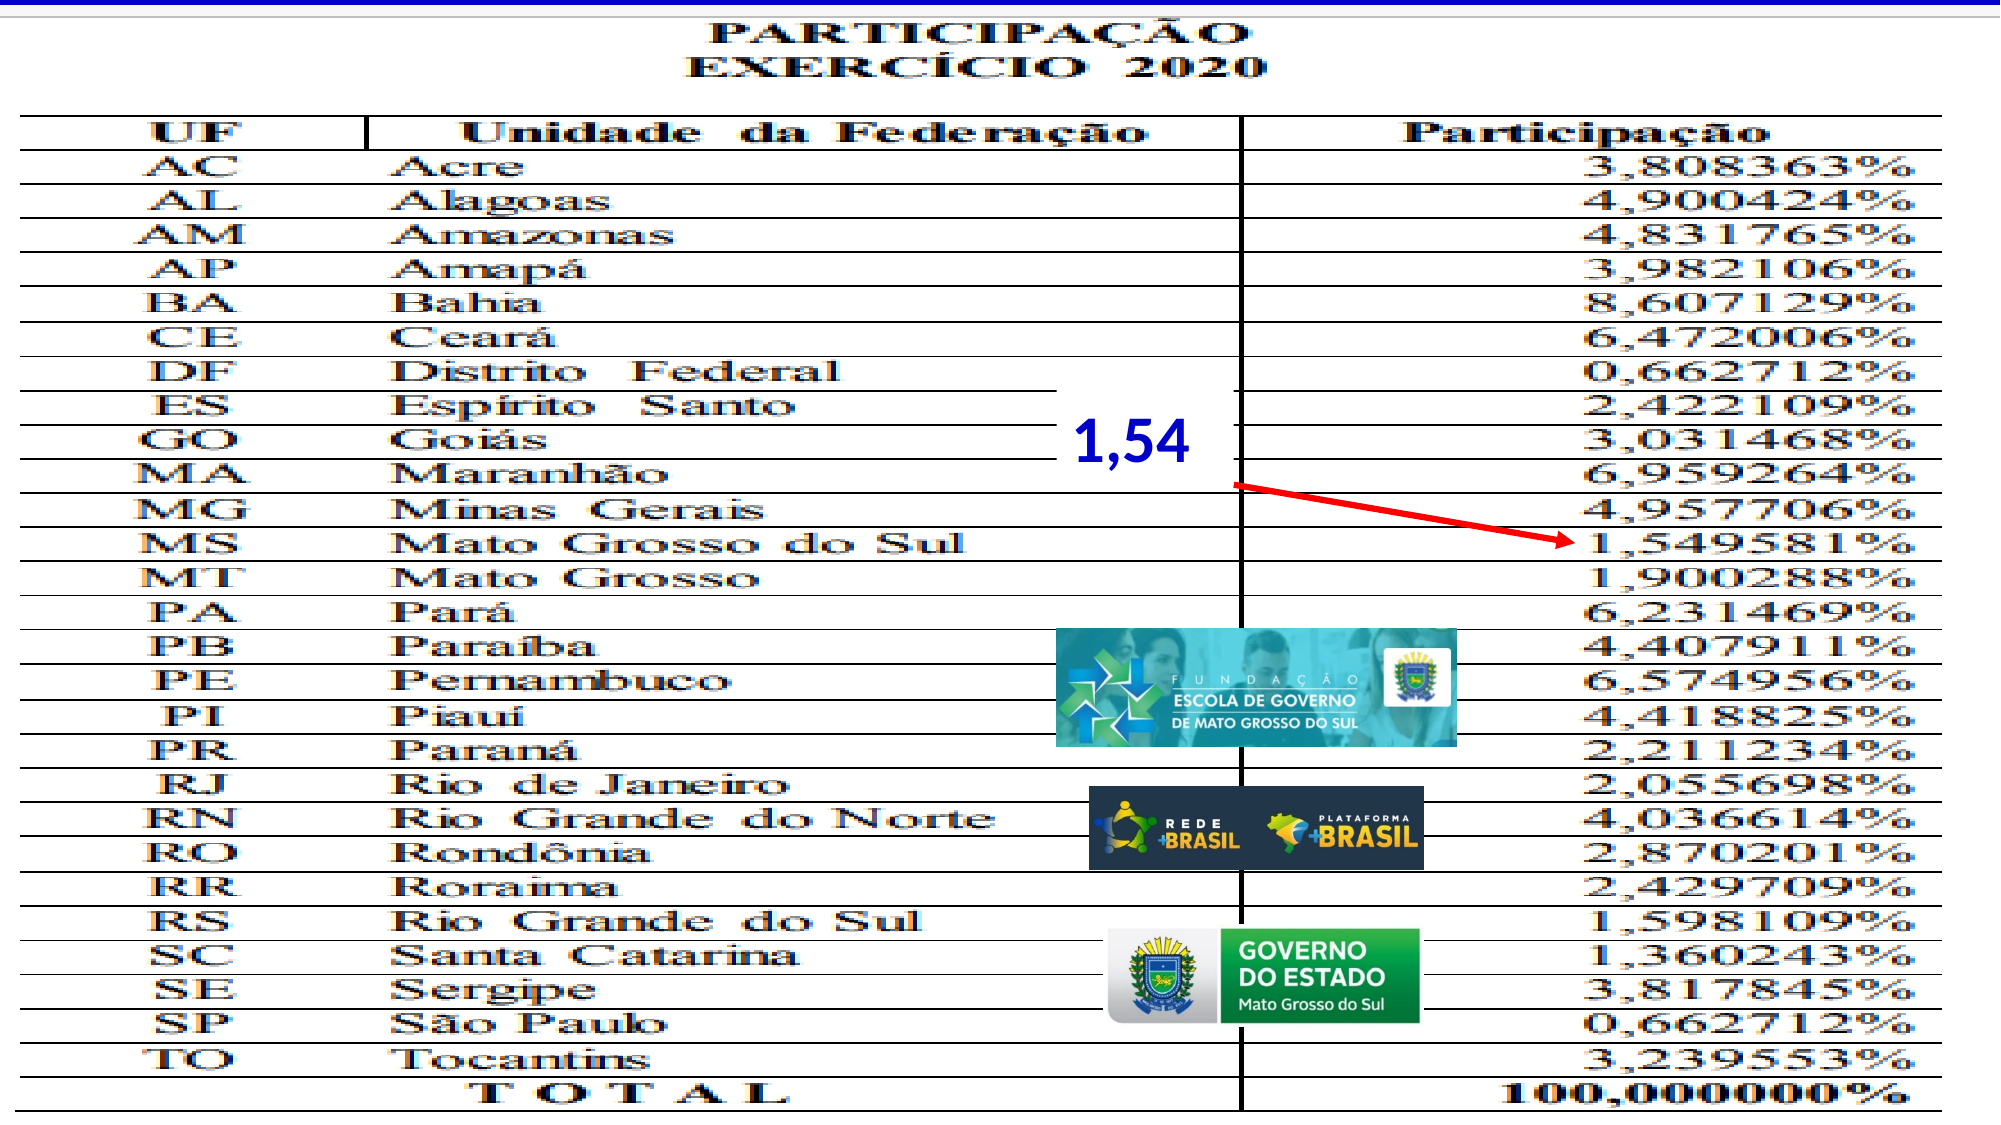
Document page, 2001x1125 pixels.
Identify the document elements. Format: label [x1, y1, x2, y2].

picture [0, 4, 2000, 1125]
text_box [1233, 484, 1576, 543]
